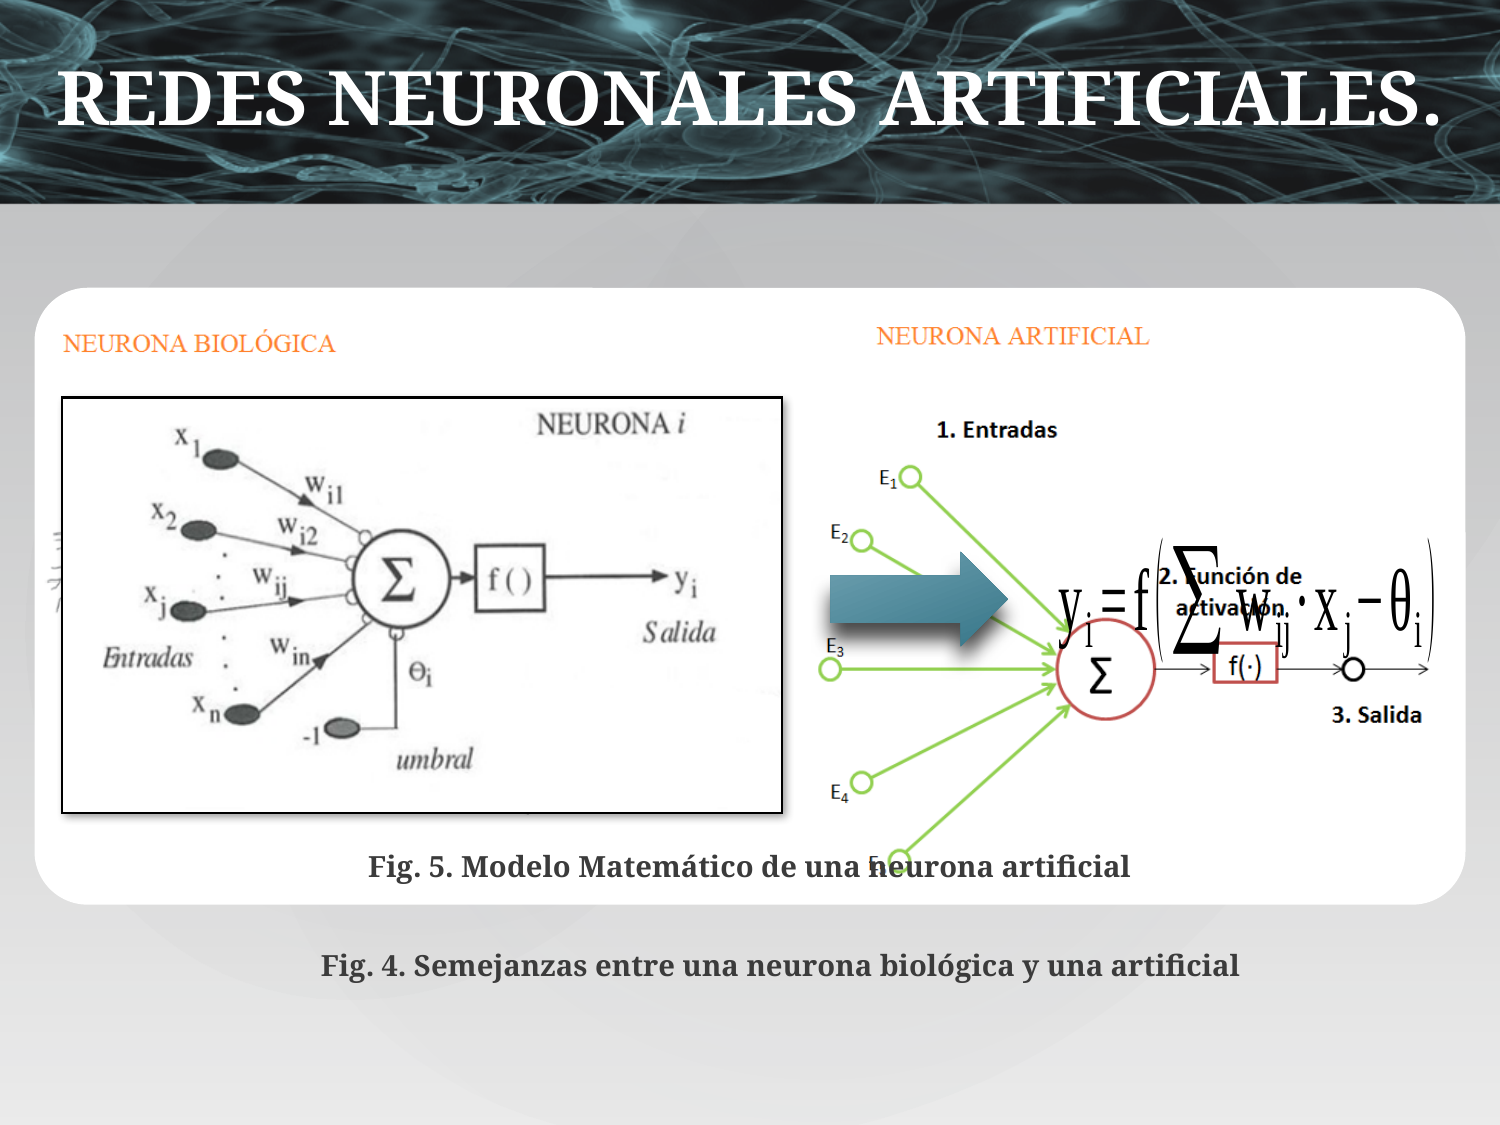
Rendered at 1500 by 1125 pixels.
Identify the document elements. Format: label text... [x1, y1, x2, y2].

picture [0, 349, 1500, 1125]
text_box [62, 397, 1438, 893]
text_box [34, 287, 1466, 992]
text_box REDES NEURONALES ARTIFICIALES. [41, 42, 1459, 148]
